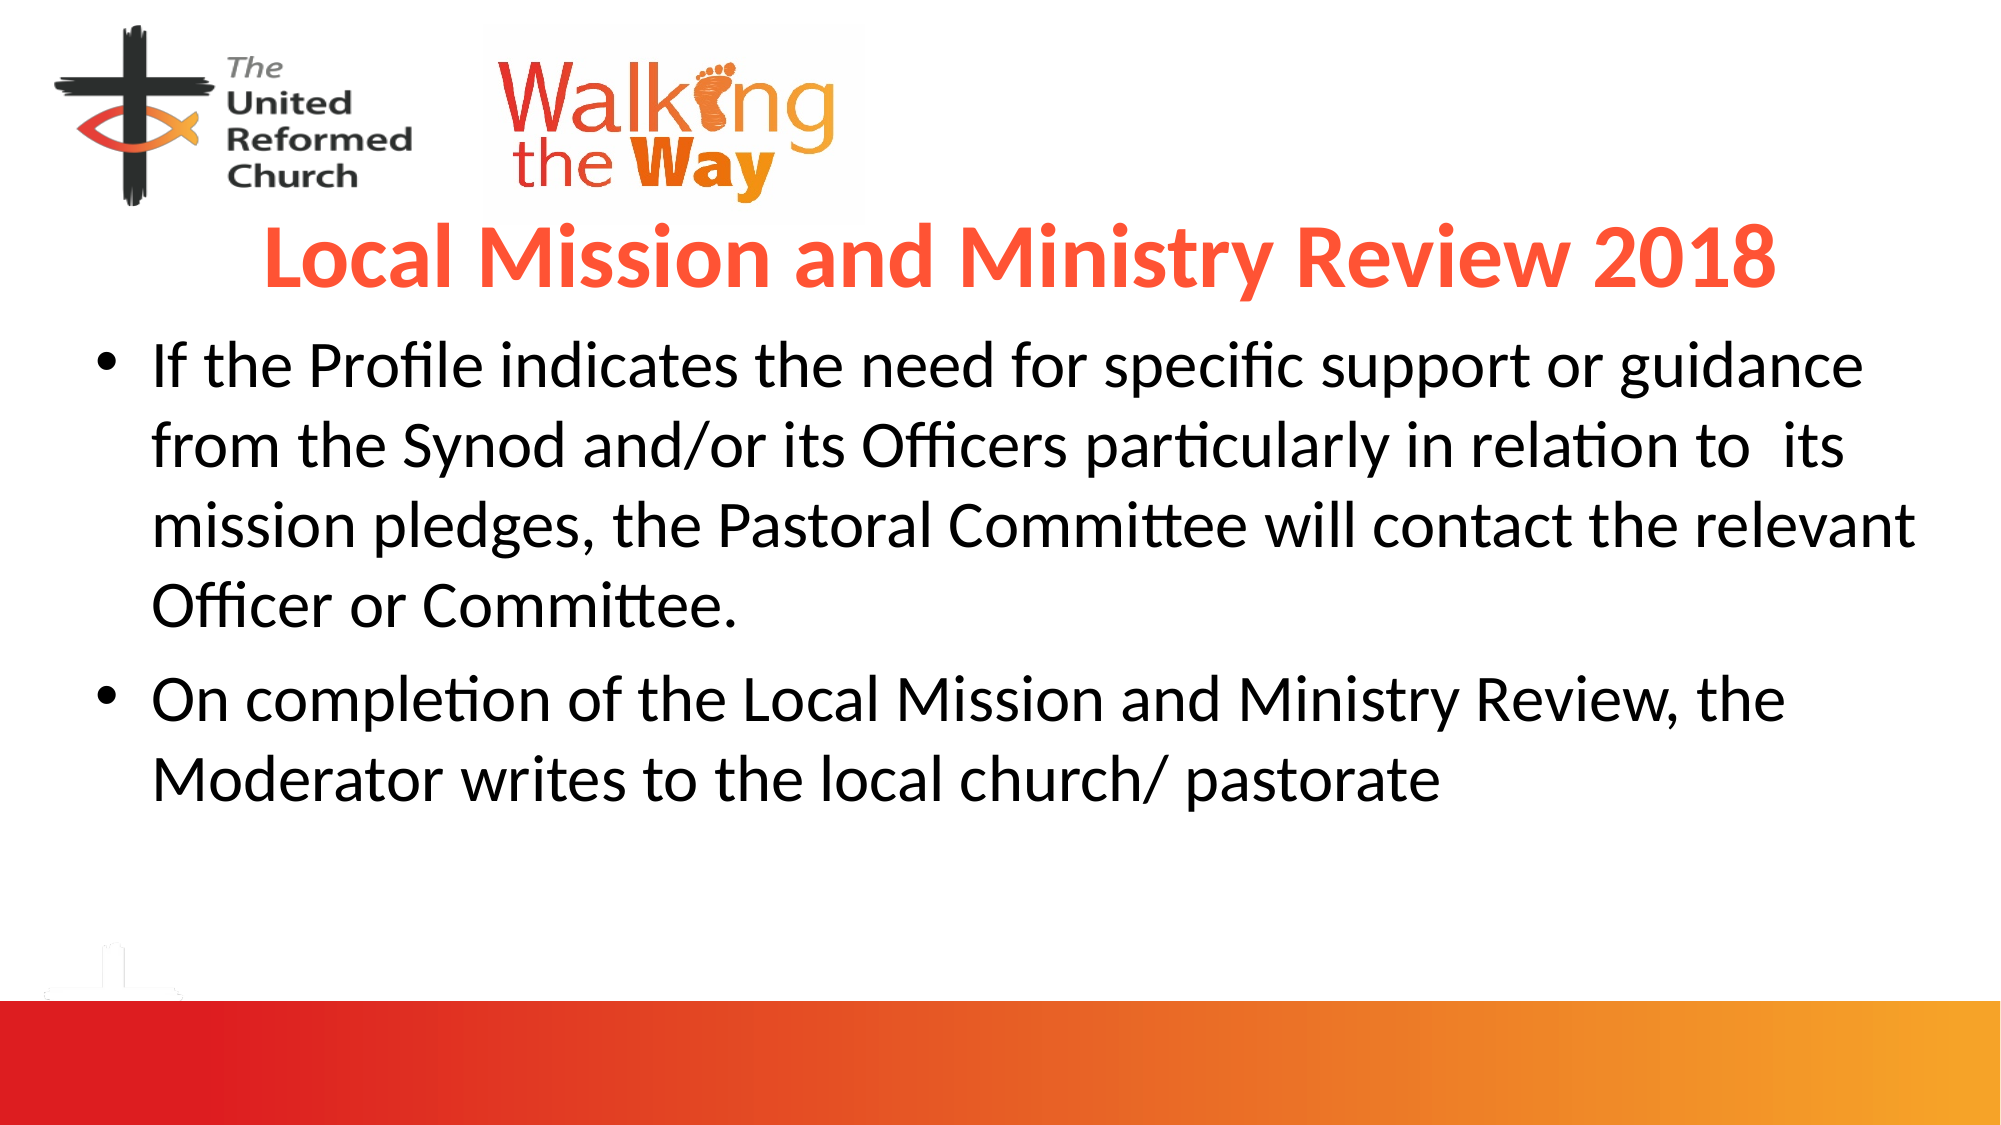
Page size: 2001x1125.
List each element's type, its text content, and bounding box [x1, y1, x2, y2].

picture [483, 24, 865, 204]
picture [0, 924, 2001, 1125]
title Local Mission and Ministry Review 2018 [71, 204, 1972, 298]
picture [41, 15, 425, 216]
list If the Profile indicates the need for specific support or guidance from the Synod and/or its Officers particularly in relation to its mission pledges, the Pastoral Committee will contact the relevant Officer or Committee. On completion of the Local Mission and Ministry Review, the Moderator writes to the local church/ pastorate [79, 313, 1964, 1057]
